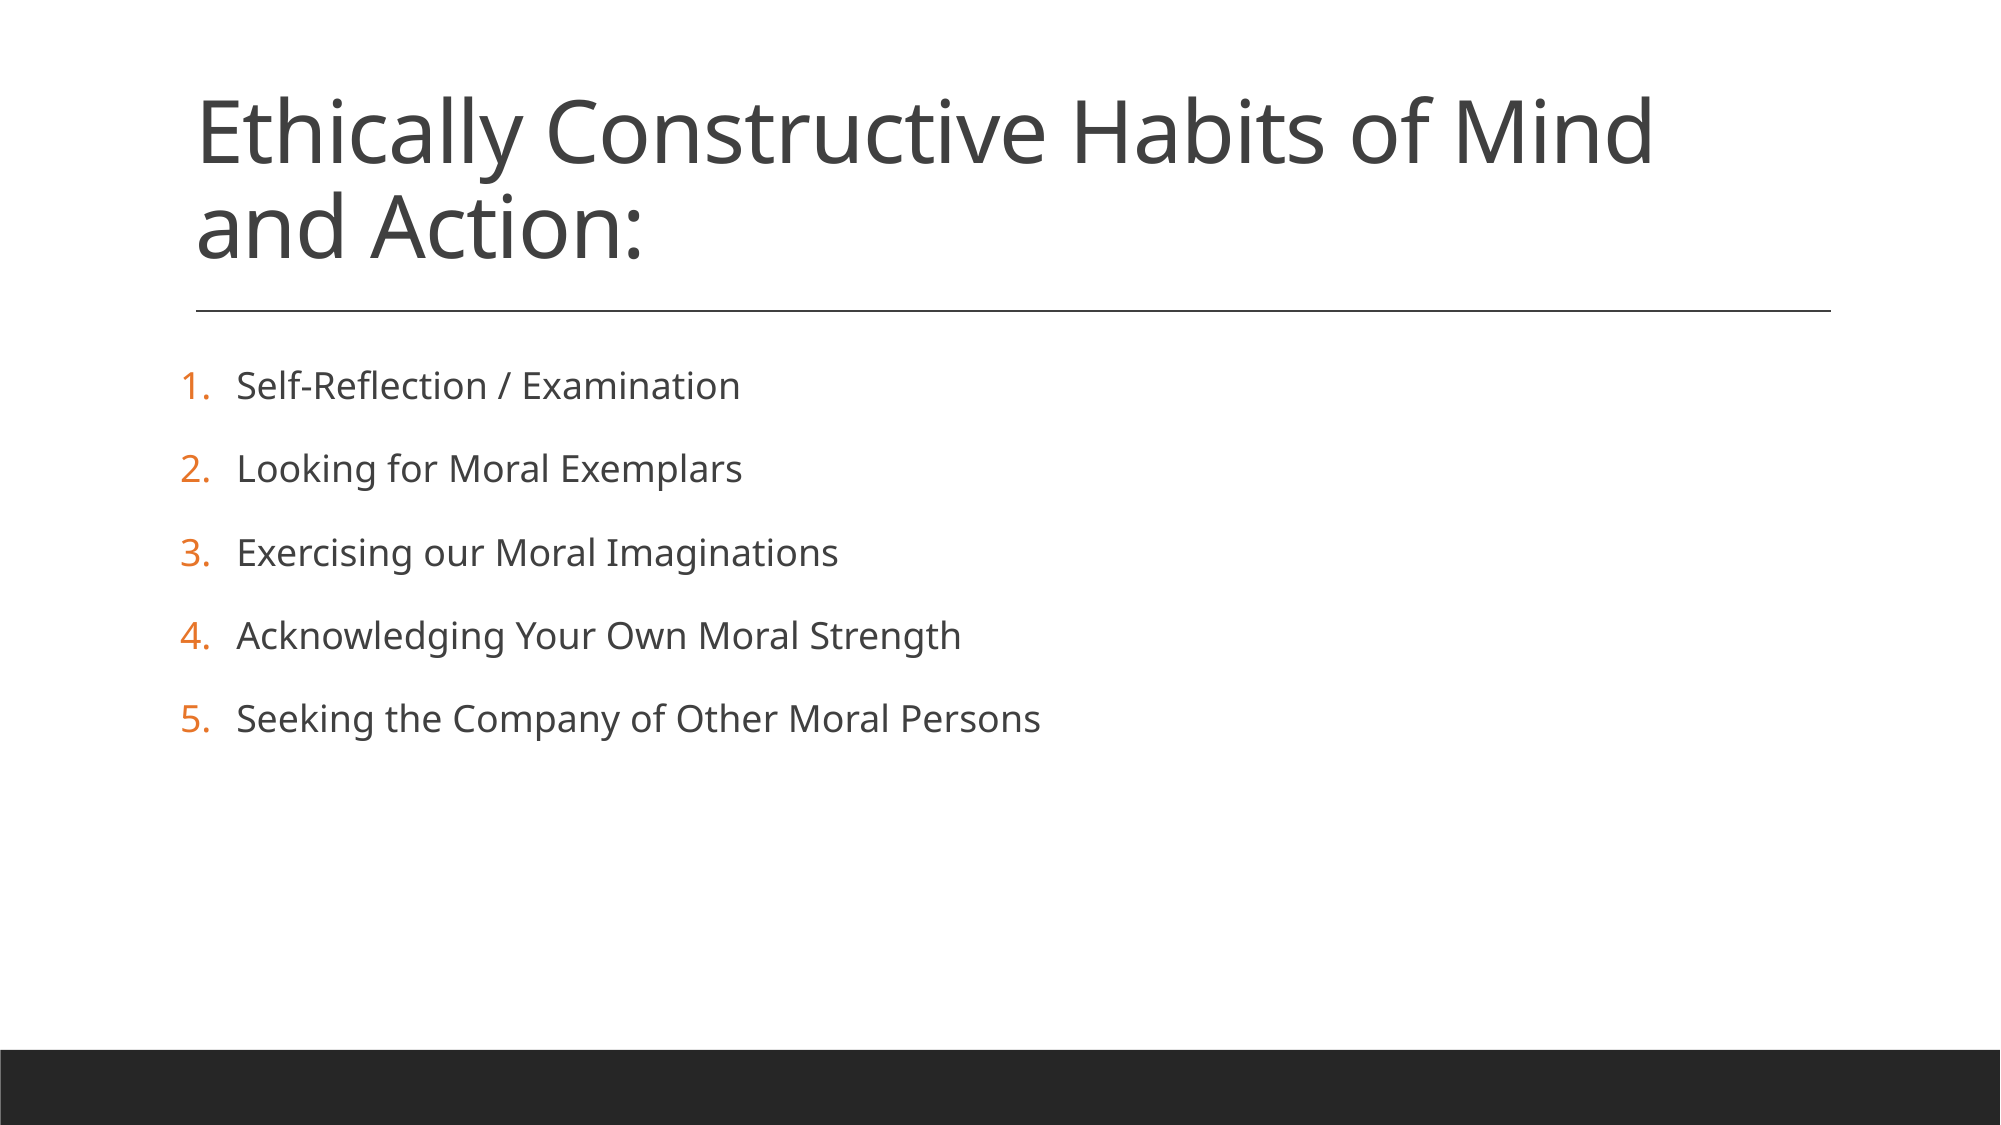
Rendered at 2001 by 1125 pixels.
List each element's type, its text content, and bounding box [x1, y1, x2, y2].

list Self-Reflection / Examination Looking for Moral Exemplars Exercising our Moral Imaginations Acknowledging Your Own Moral Strength Seeking the Company of Other Moral Persons [180, 345, 1830, 963]
title Ethically Constructive Habits of Mind and Action: [180, 47, 1830, 285]
